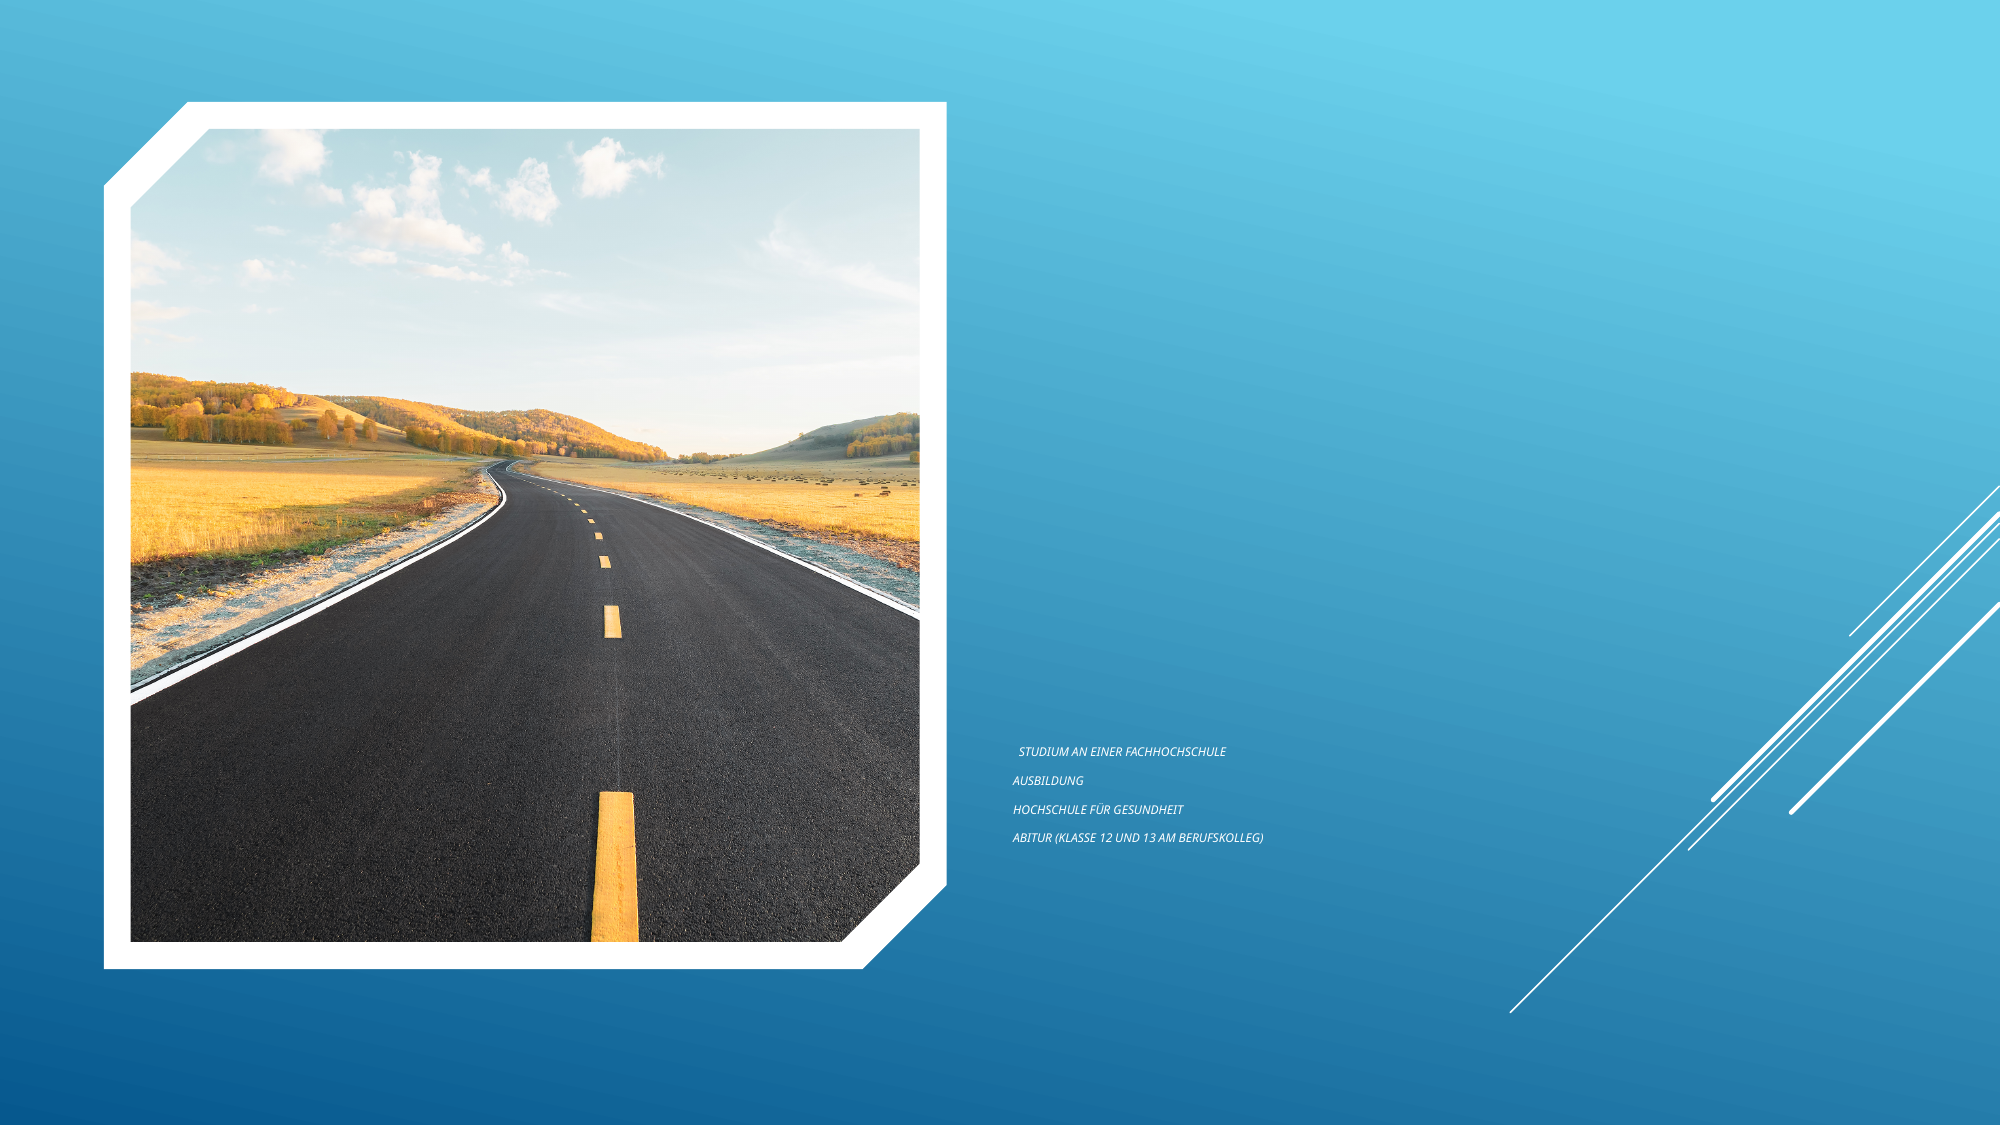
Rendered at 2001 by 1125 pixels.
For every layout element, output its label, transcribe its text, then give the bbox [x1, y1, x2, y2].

text_box [102, 157, 891, 971]
text_box [0, 0, 2000, 1125]
title Studium an einer Fachhochschule ausbildung Hochschule für Gesundheit Abitur (Klasse 12 und 13 am Berufskolleg) [998, 736, 1510, 984]
picture [130, 128, 920, 943]
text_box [1510, 485, 2000, 1013]
text_box [159, 100, 948, 914]
